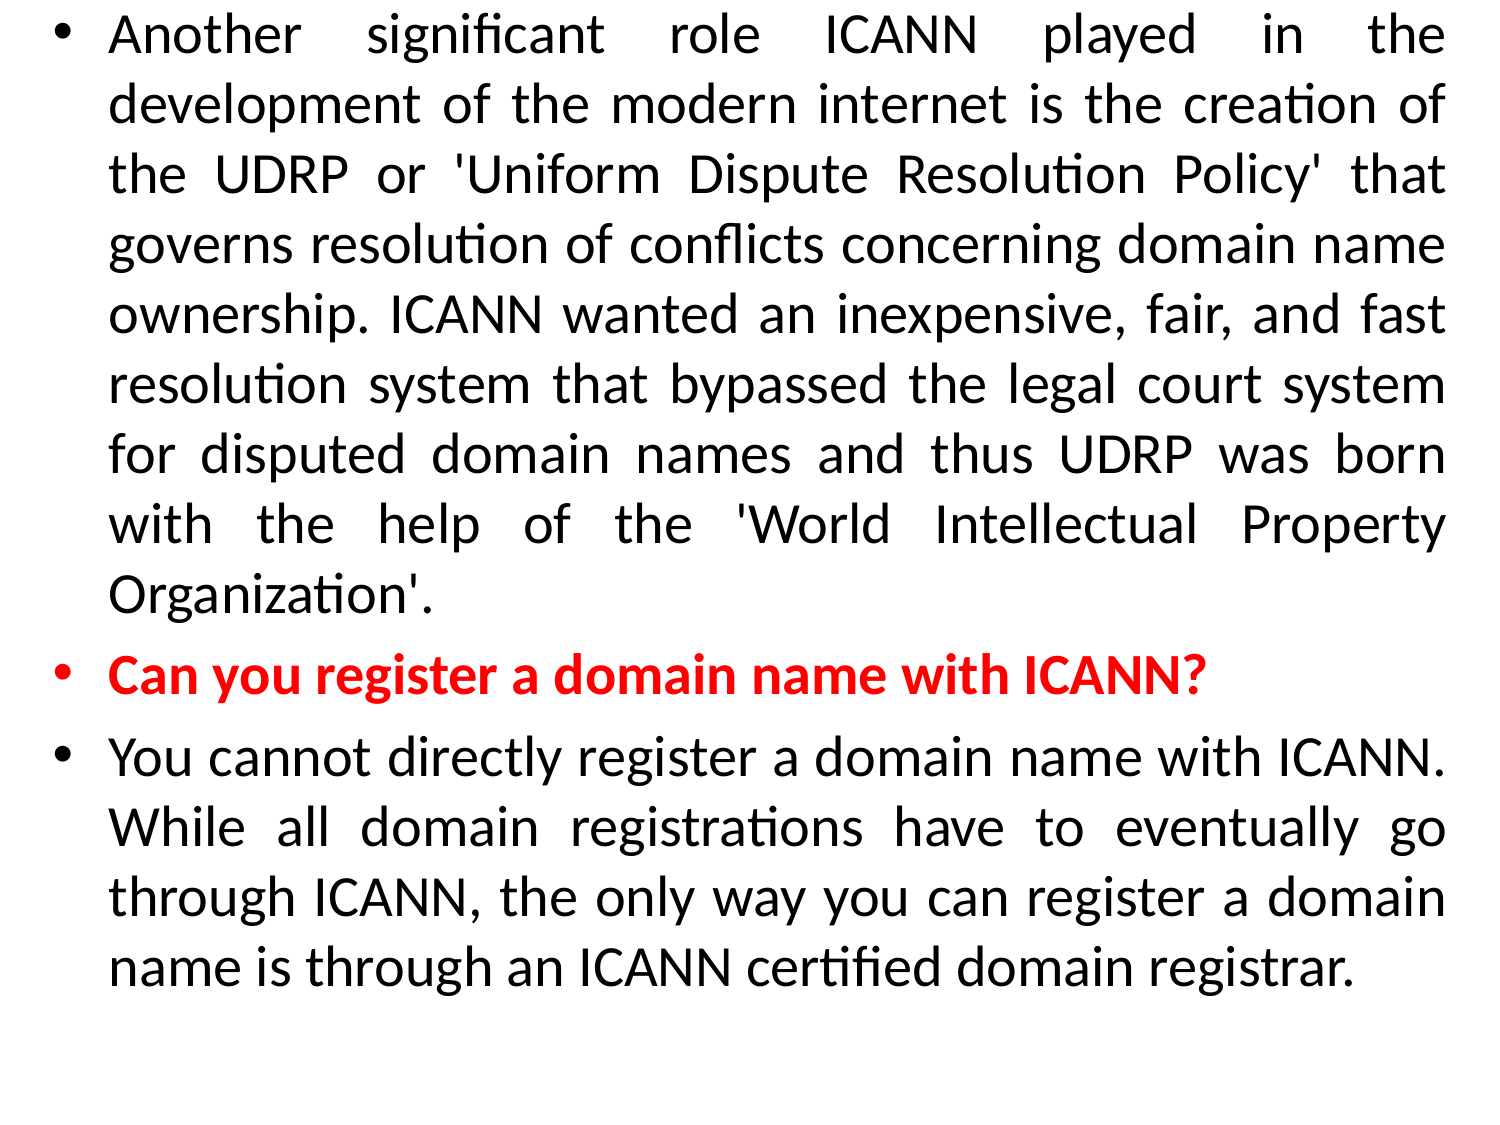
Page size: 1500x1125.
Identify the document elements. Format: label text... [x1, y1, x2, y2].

list Another significant role ICANN played in the development of the modern internet is the creation of the UDRP or 'Uniform Dispute Resolution Policy' that governs resolution of conflicts concerning domain name ownership. ICANN wanted an inexpensive, fair, and fast resolution system that bypassed the legal court system for disputed domain names and thus UDRP was born with the help of the 'World Intellectual Property Organization'. Can you register a domain name with ICANN? You cannot directly register a domain name with ICANN. While all domain registrations have to eventually go through ICANN, the only way you can register a domain name is through an ICANN certified domain registrar. [37, 0, 1463, 1025]
